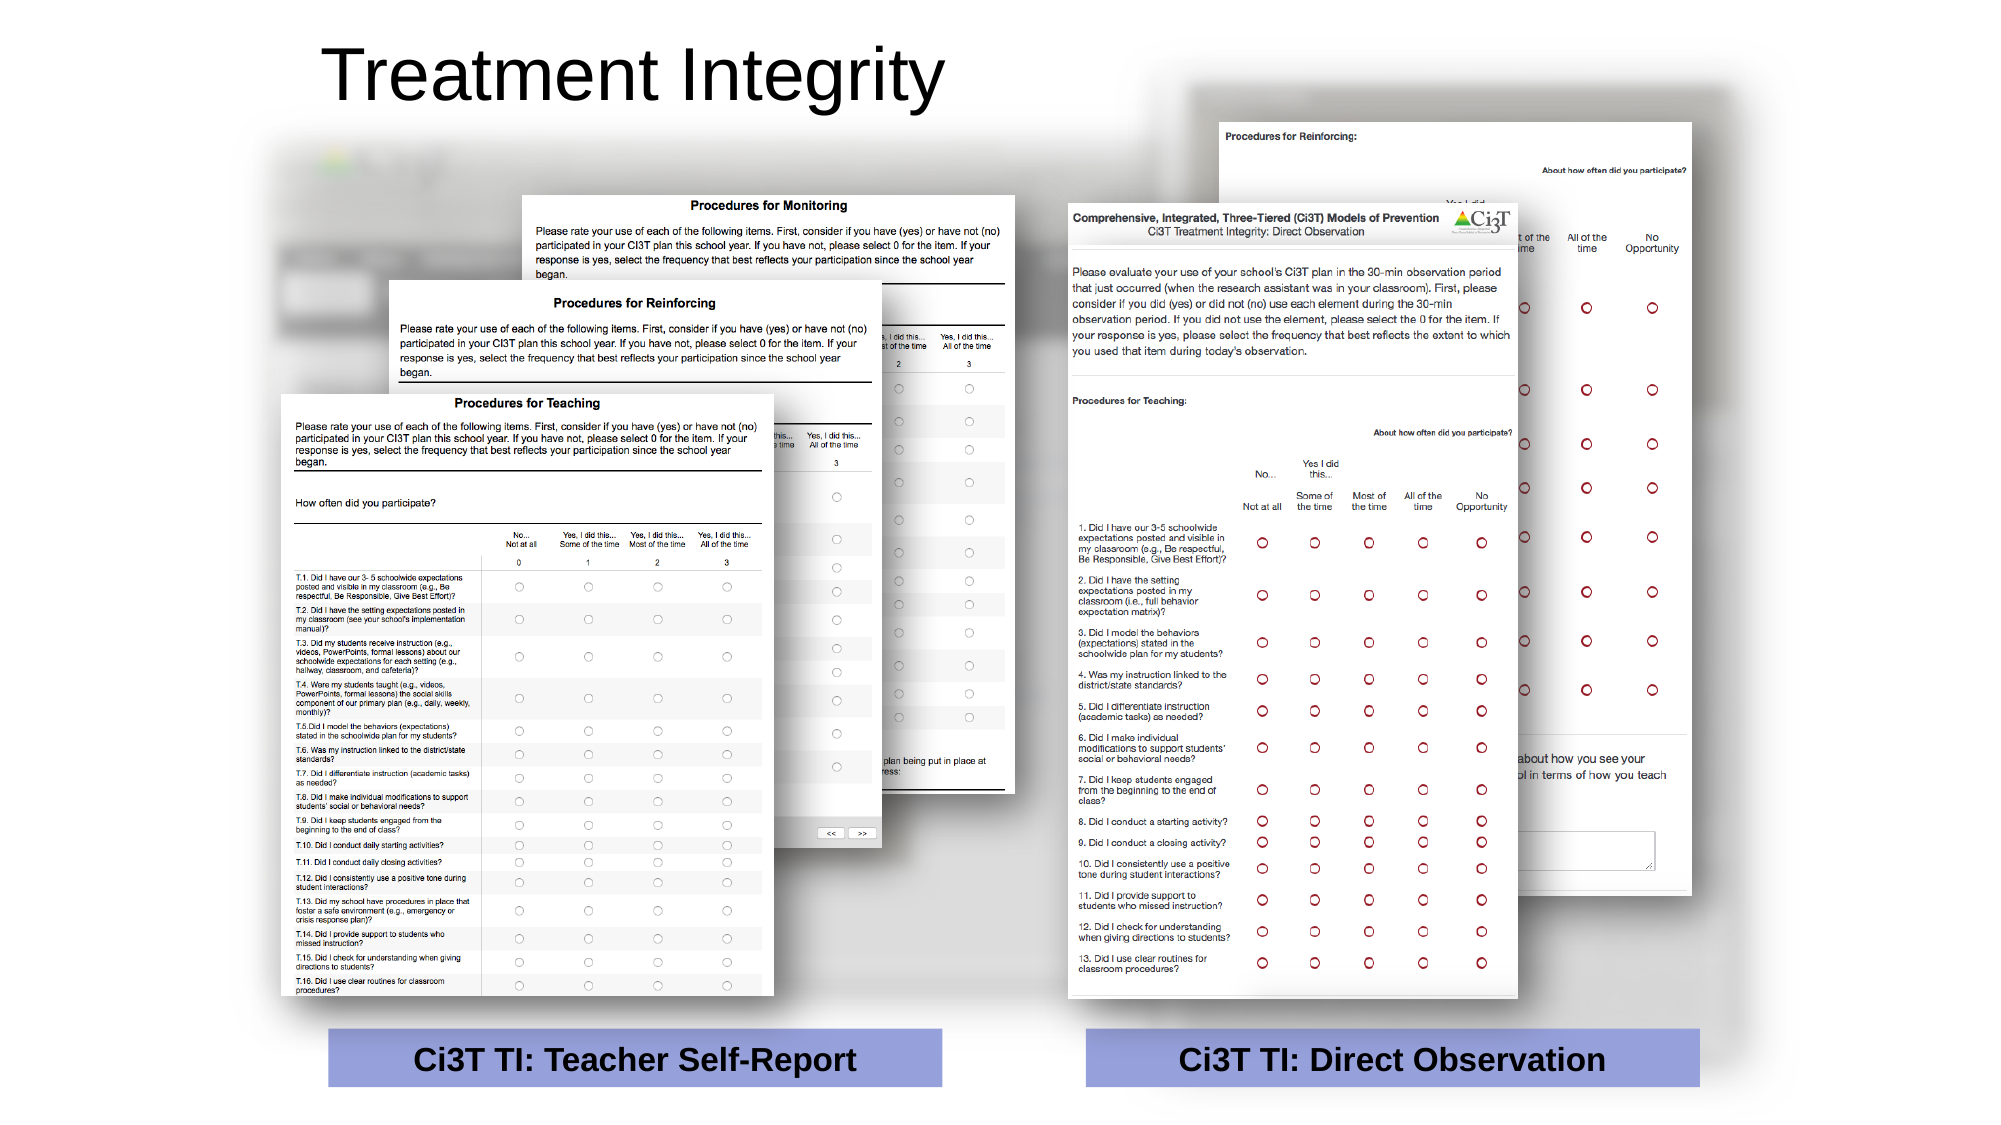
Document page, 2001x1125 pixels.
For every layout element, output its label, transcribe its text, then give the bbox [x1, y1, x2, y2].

picture [251, 56, 1749, 1071]
text_box Ci3T TI: Teacher Self-Report [327, 1028, 943, 1088]
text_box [1067, 203, 1518, 999]
text_box Ci3T TI: Direct Observation [1085, 1041, 1701, 1088]
text_box Treatment Integrity [305, 0, 1658, 124]
